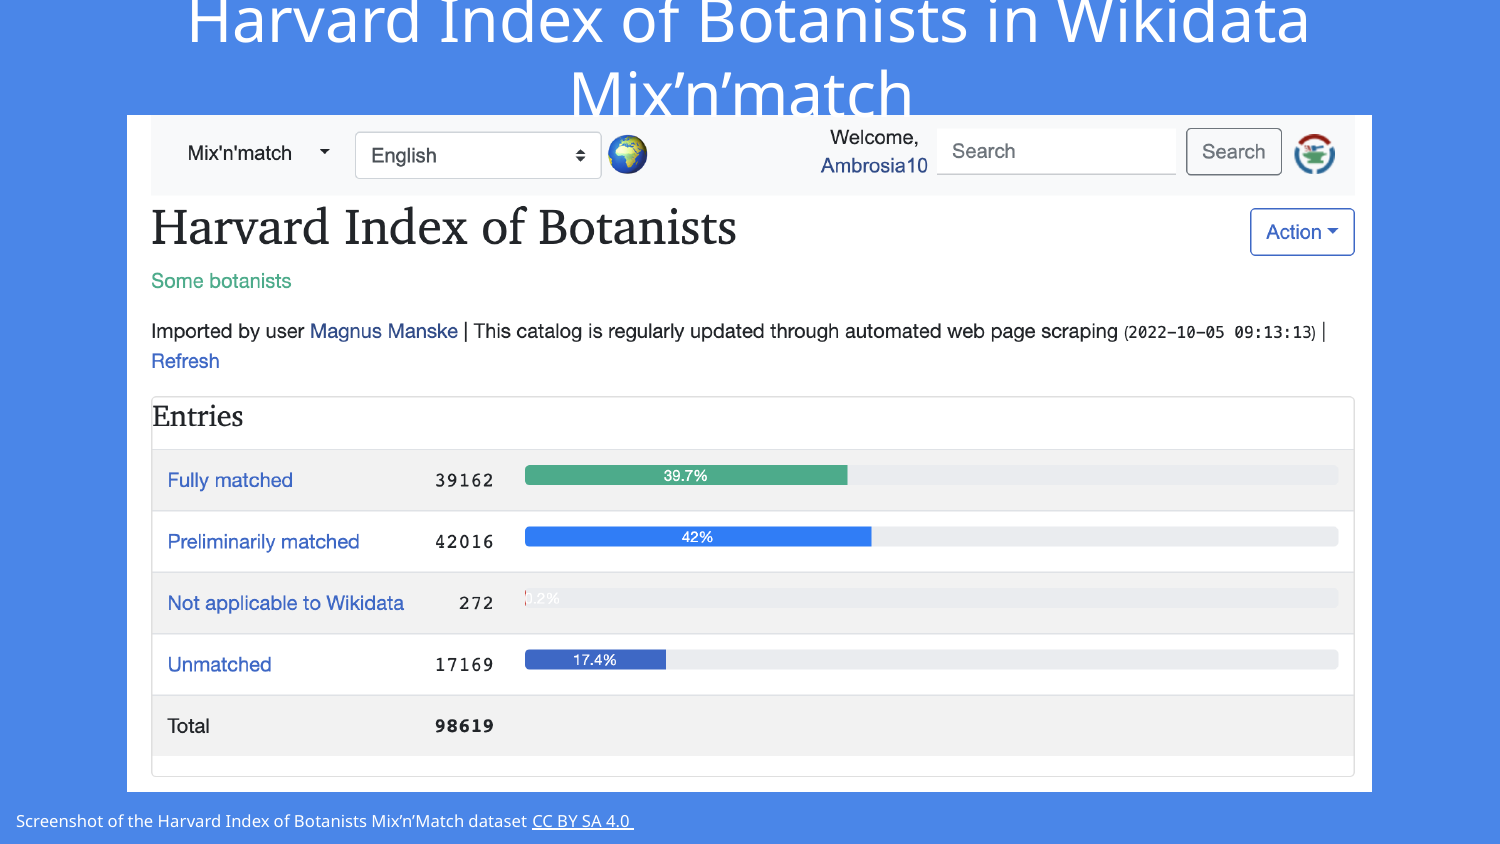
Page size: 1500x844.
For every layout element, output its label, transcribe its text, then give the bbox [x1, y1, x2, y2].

text_box Screenshot of the Harvard Index of Botanists Mix’n’Match dataset CC BY SA 4.0 [1, 795, 1479, 844]
text_box Harvard Index of Botanists in Wikidata Mix’n’match [0, 0, 1500, 111]
picture [127, 115, 1373, 792]
